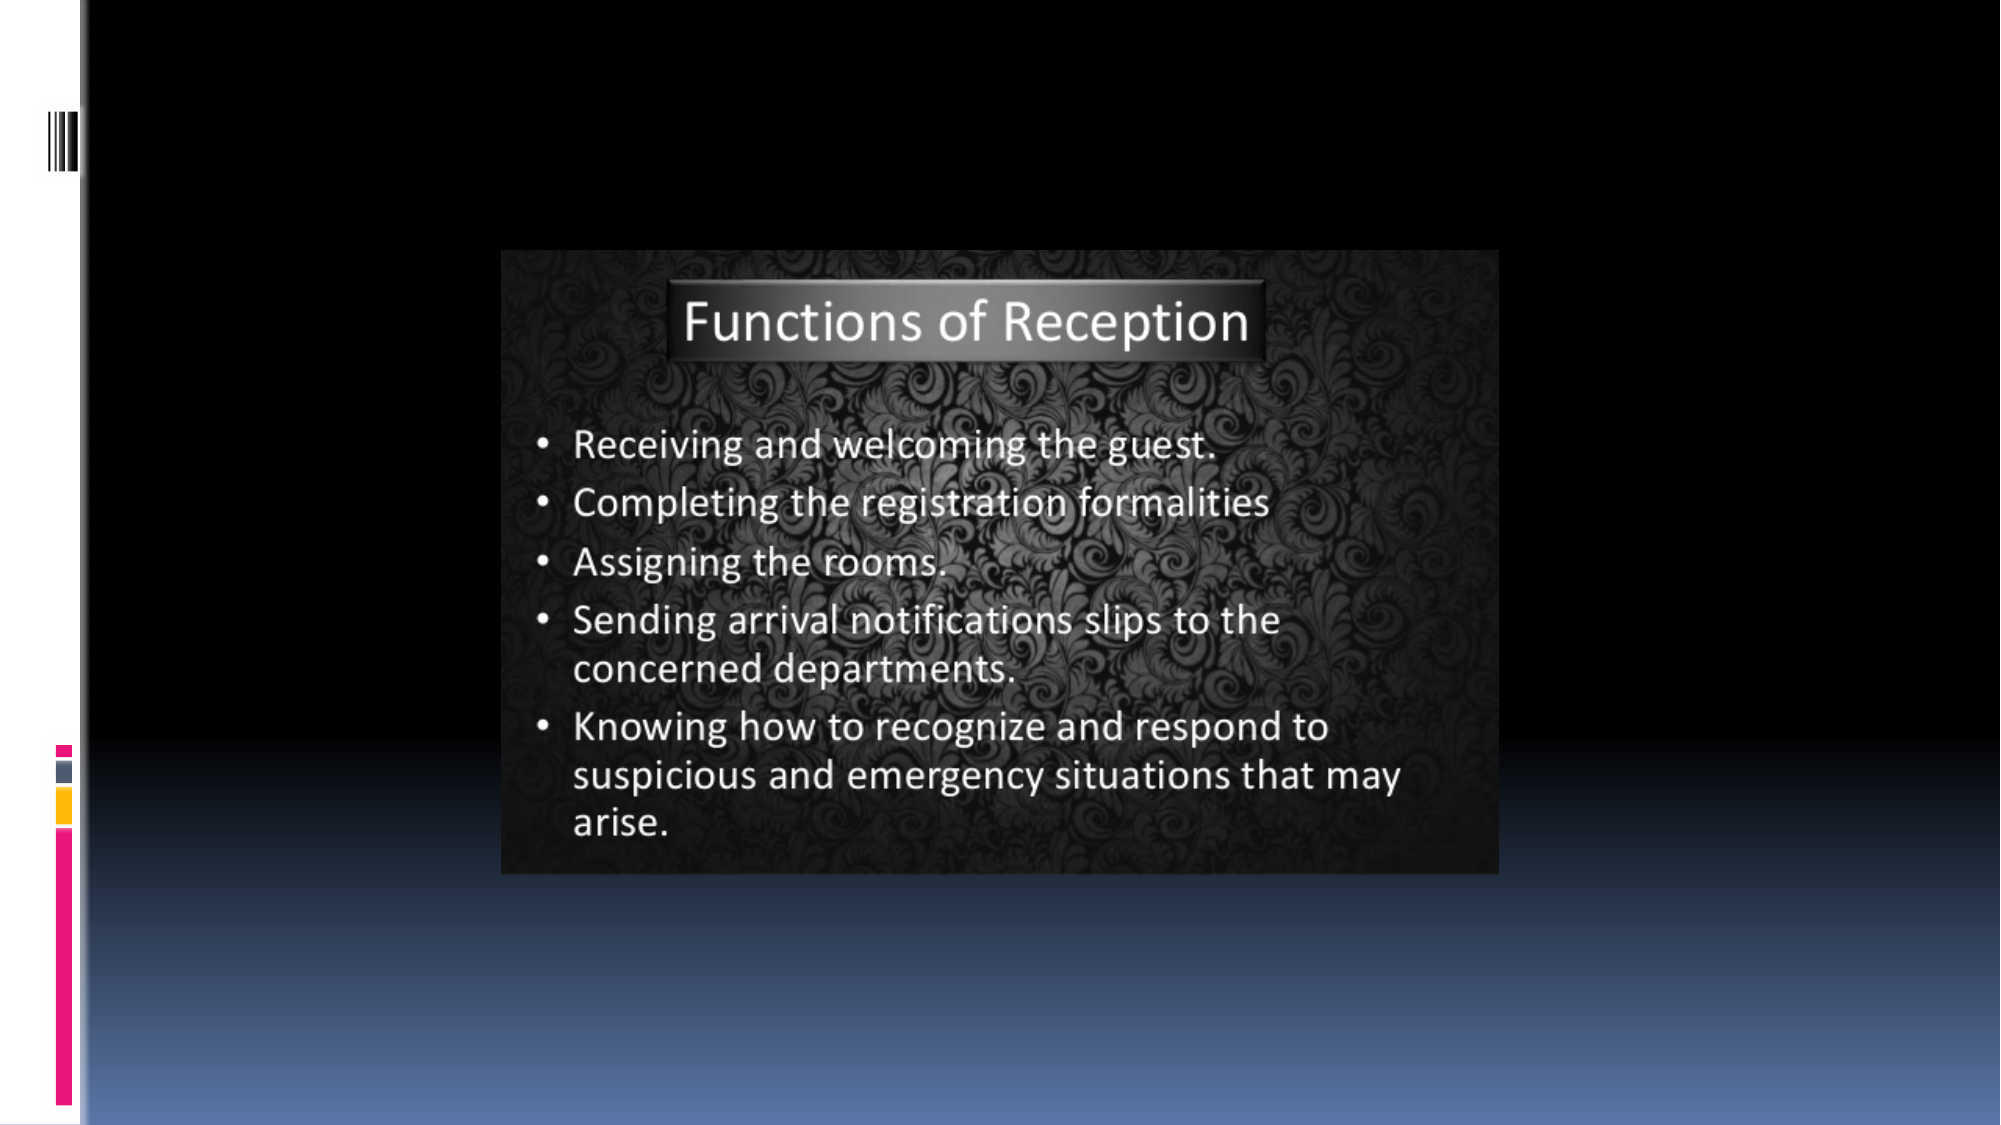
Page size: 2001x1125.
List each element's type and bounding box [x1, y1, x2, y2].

picture [501, 250, 1499, 875]
